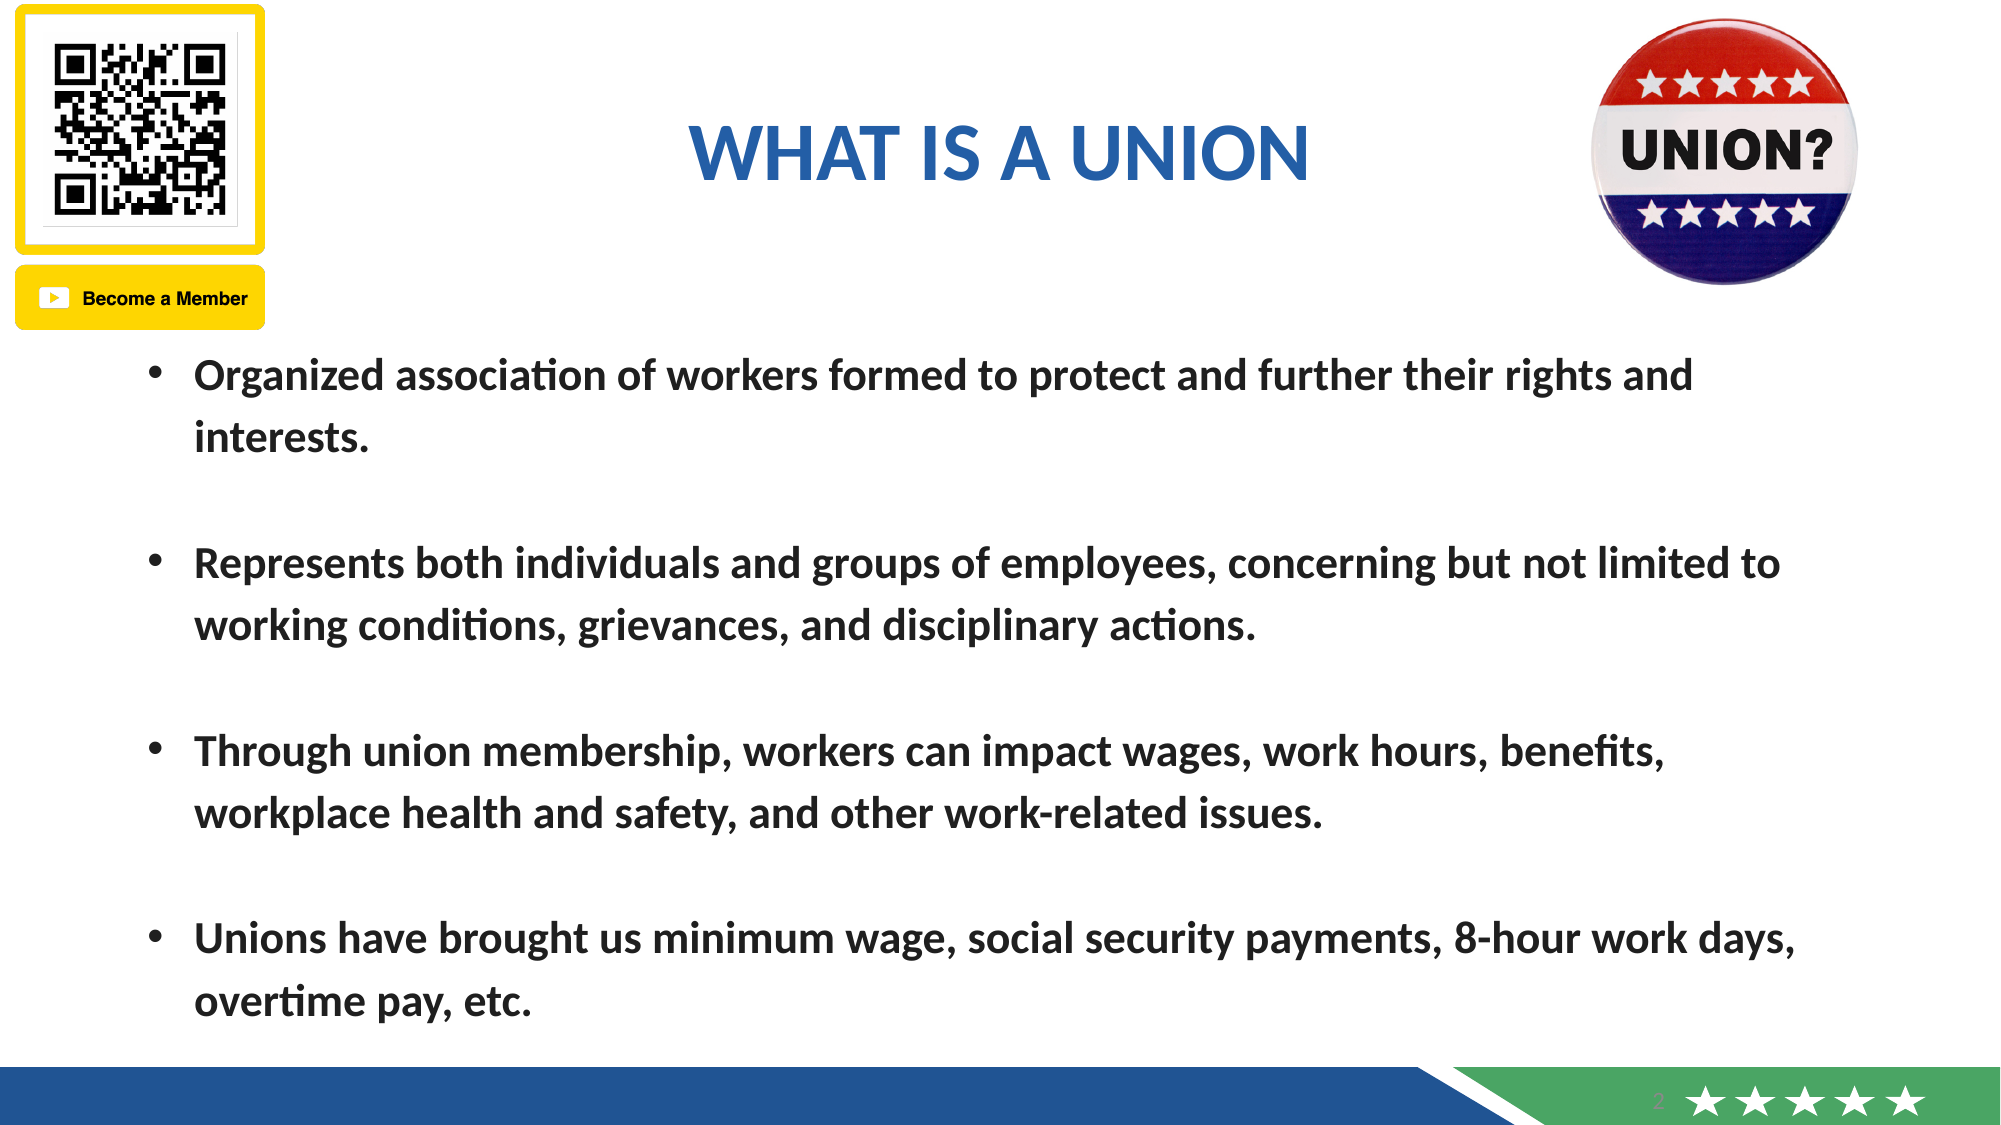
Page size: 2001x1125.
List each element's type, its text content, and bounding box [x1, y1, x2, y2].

picture [1584, 13, 1863, 290]
title WHAT IS A UNION [265, 60, 1584, 175]
picture [14, 4, 265, 330]
slide_number 2 [1642, 1078, 1673, 1121]
list Organized association of workers formed to protect and further their rights and interests. Represents both individuals and groups of employees, concerning but not limited to working conditions, grievances, and disciplinary actions. Through union membership, workers can impact wages, work hours, benefits, workplace health and safety, and other work-related issues. Unions have brought us minimum wage, social security payments, 8-hour work days, overtime pay, etc. [139, 328, 1867, 1067]
